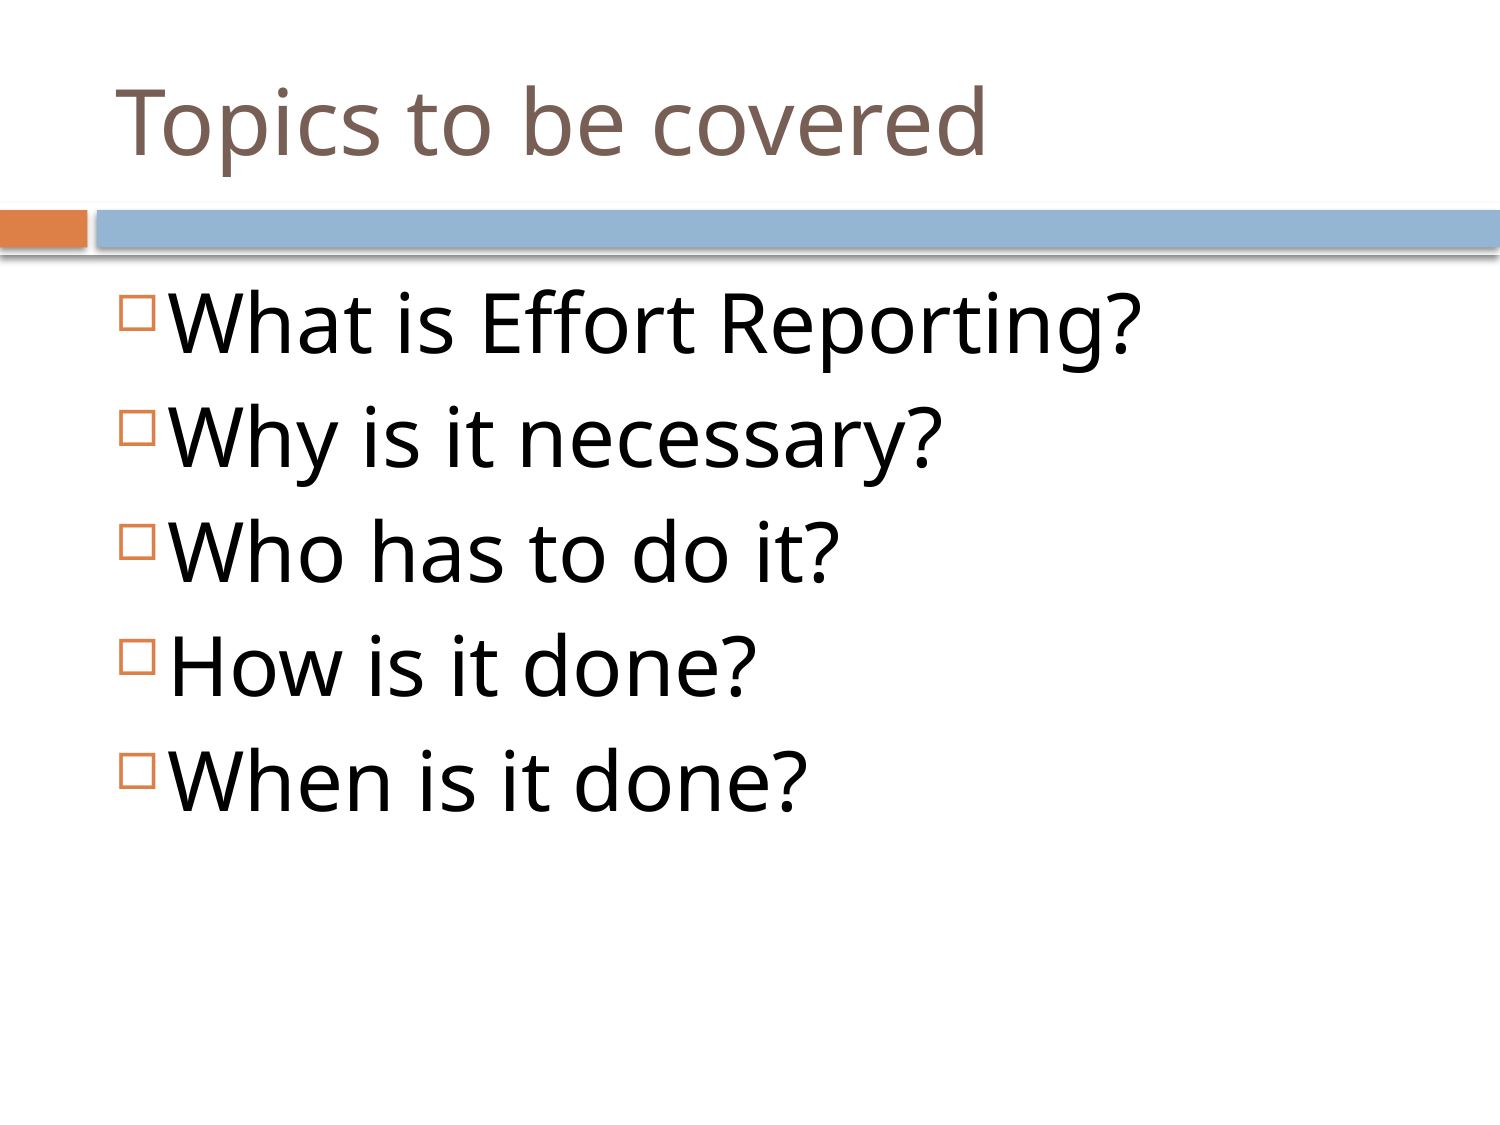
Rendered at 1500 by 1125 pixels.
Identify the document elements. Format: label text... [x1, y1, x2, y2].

list What is Effort Reporting? Why is it necessary? Who has to do it? How is it done? When is it done? [100, 262, 1438, 1000]
title Topics to be covered [100, 37, 1438, 200]
